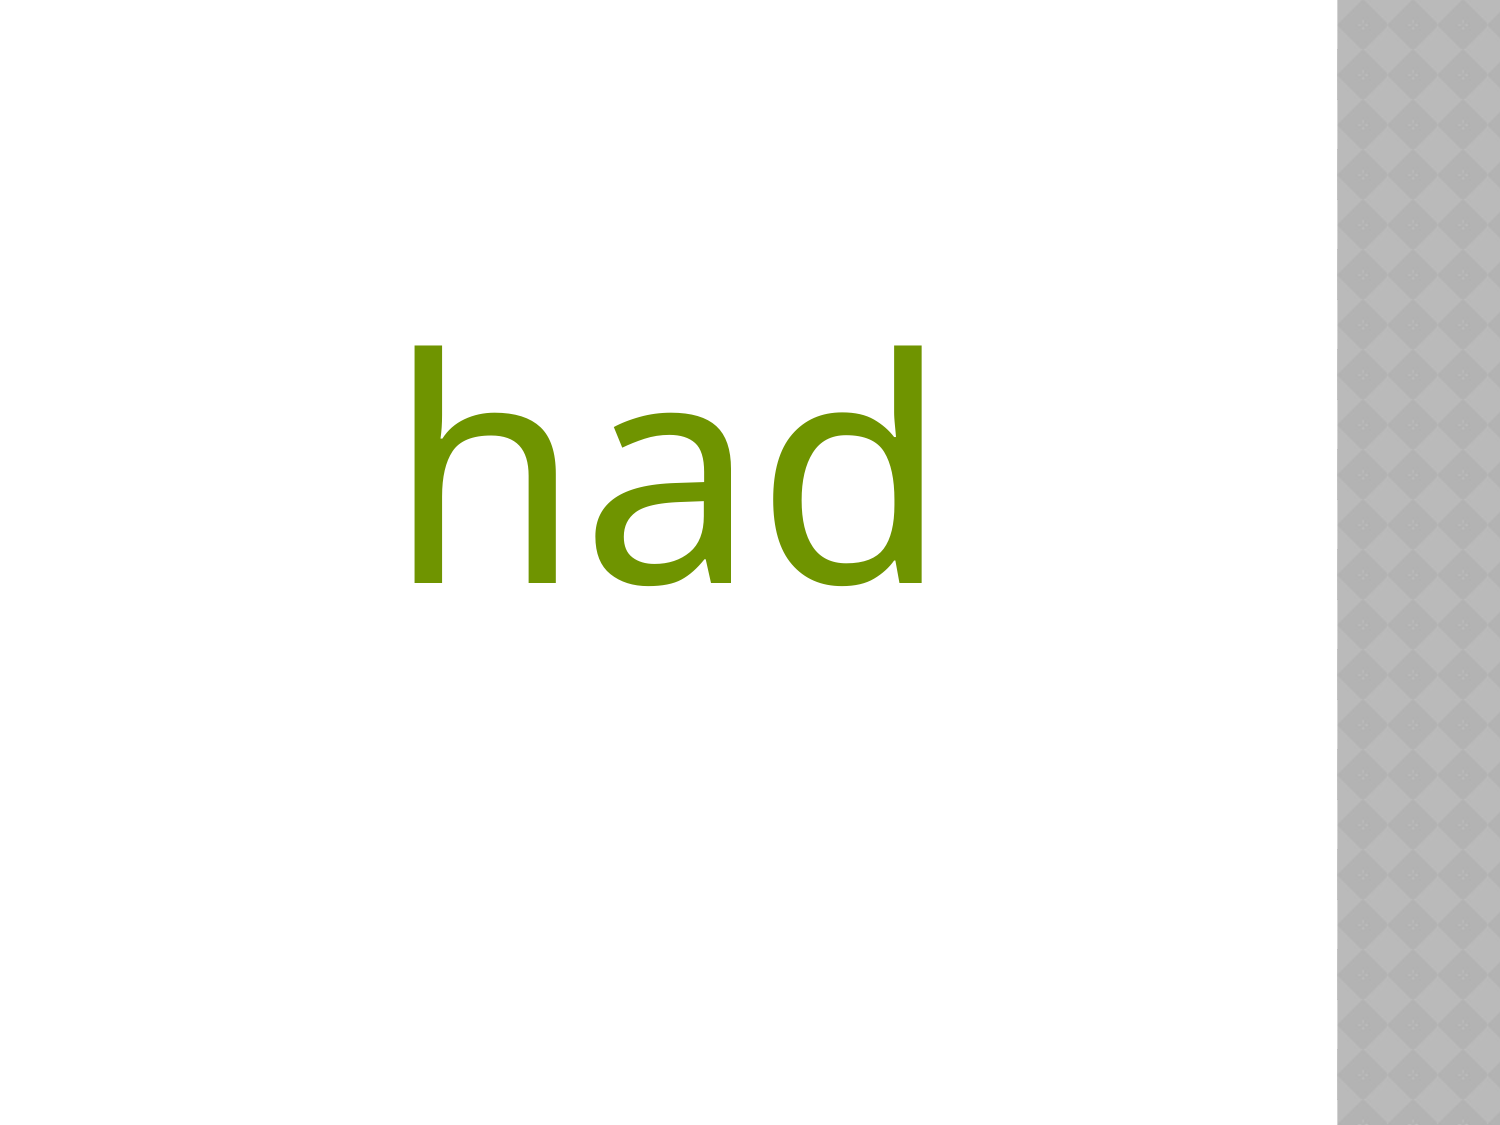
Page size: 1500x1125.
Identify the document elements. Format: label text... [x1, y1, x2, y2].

list had [75, 264, 1263, 1059]
